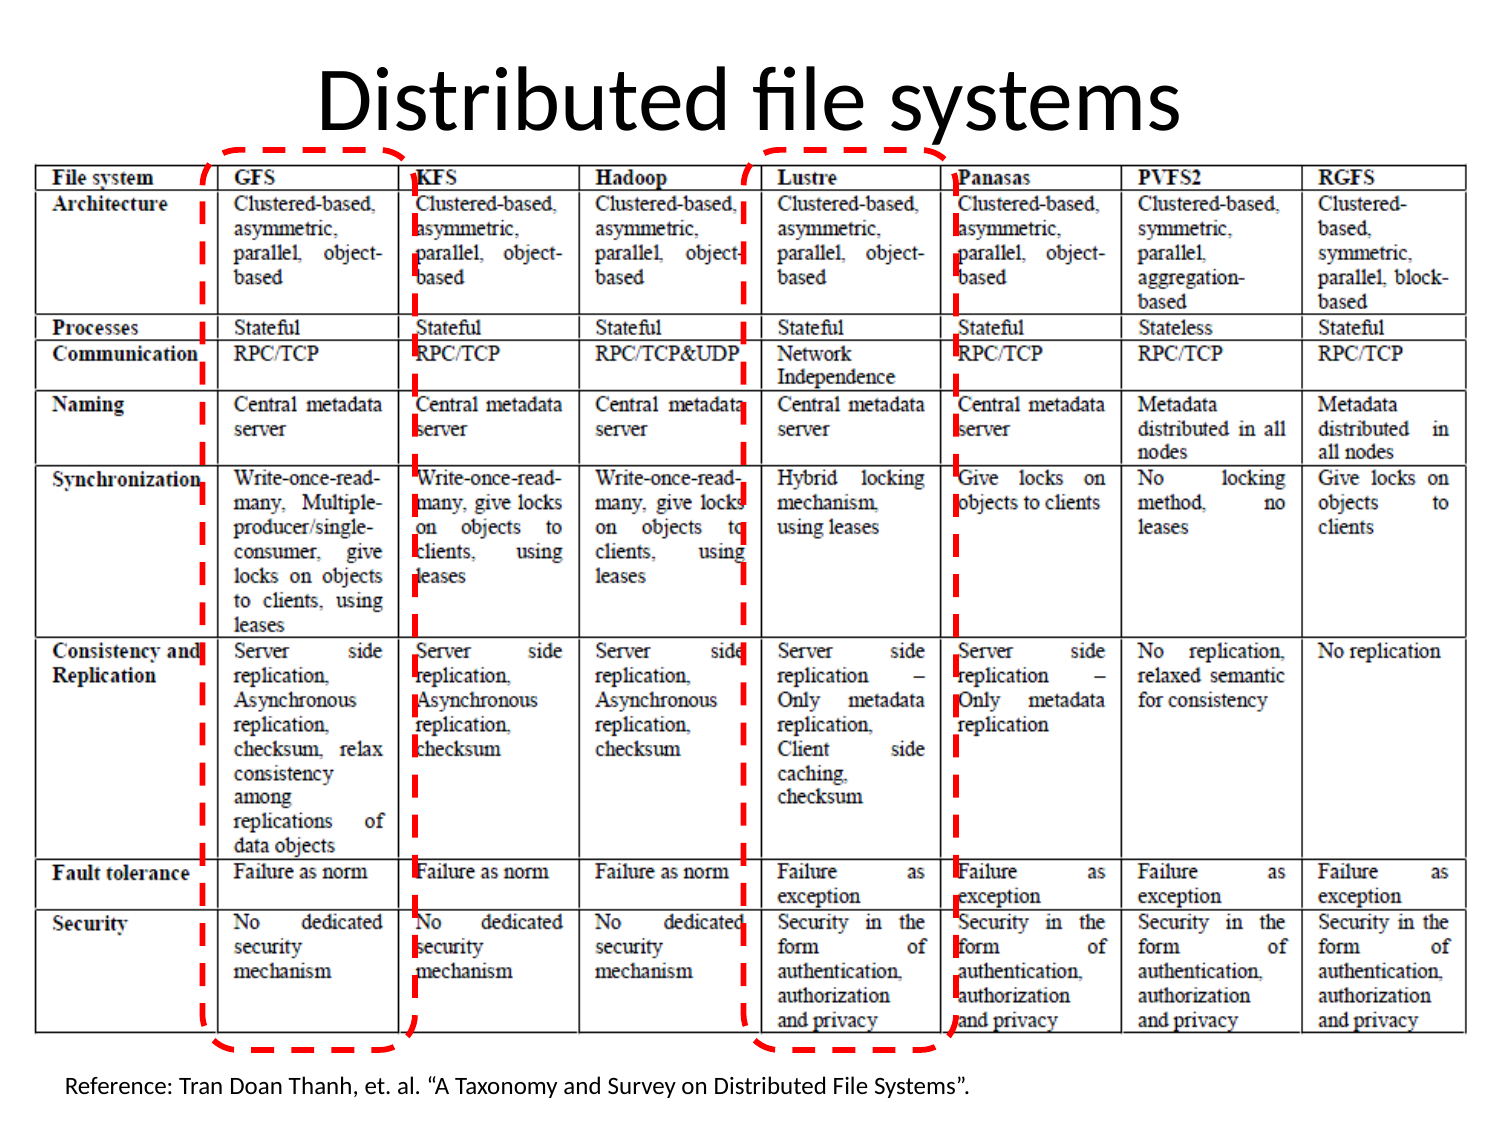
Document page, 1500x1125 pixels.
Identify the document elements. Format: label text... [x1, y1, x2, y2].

text_box [212, 147, 405, 160]
text_box [217, 1046, 400, 1053]
text_box [758, 1046, 941, 1053]
text_box [753, 147, 946, 160]
picture [32, 162, 1470, 1038]
text_box Reference: Tran Doan Thanh, et. al. “A Taxonomy and Survey on Distributed File Systems”. [50, 1062, 1450, 1108]
title Distributed file systems [75, 0, 1425, 160]
